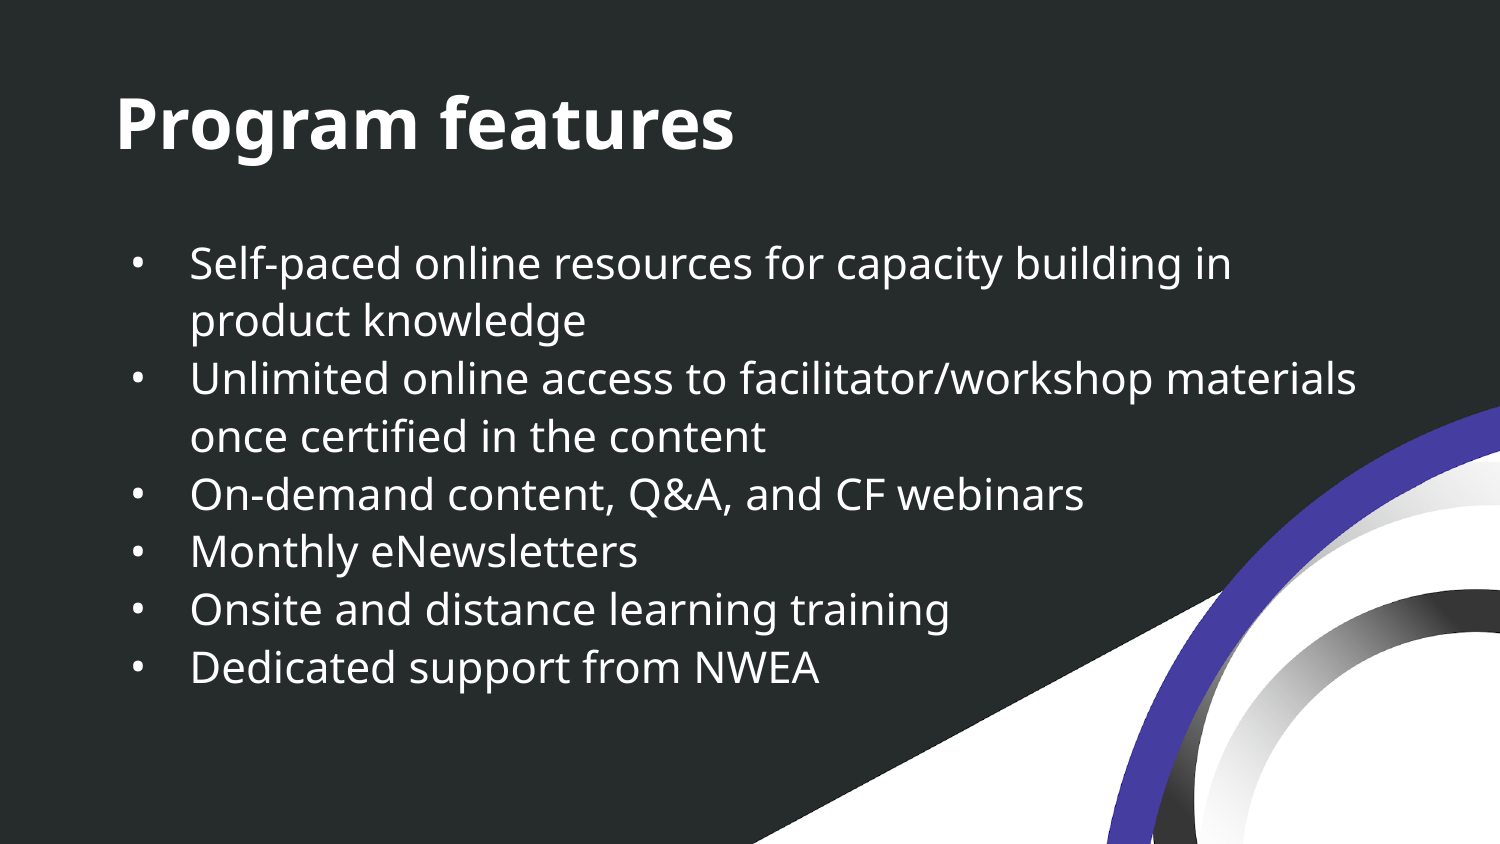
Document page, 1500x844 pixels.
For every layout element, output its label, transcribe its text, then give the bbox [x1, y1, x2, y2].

list Self-paced online resources for capacity building in product knowledge Unlimited online access to facilitator/workshop materials once certified in the content On-demand content, Q&A, and CF webinars Monthly eNewsletters Onsite and distance learning training Dedicated support from NWEA [103, 224, 1397, 760]
picture [0, 0, 1500, 844]
title Program features [103, 44, 1397, 208]
